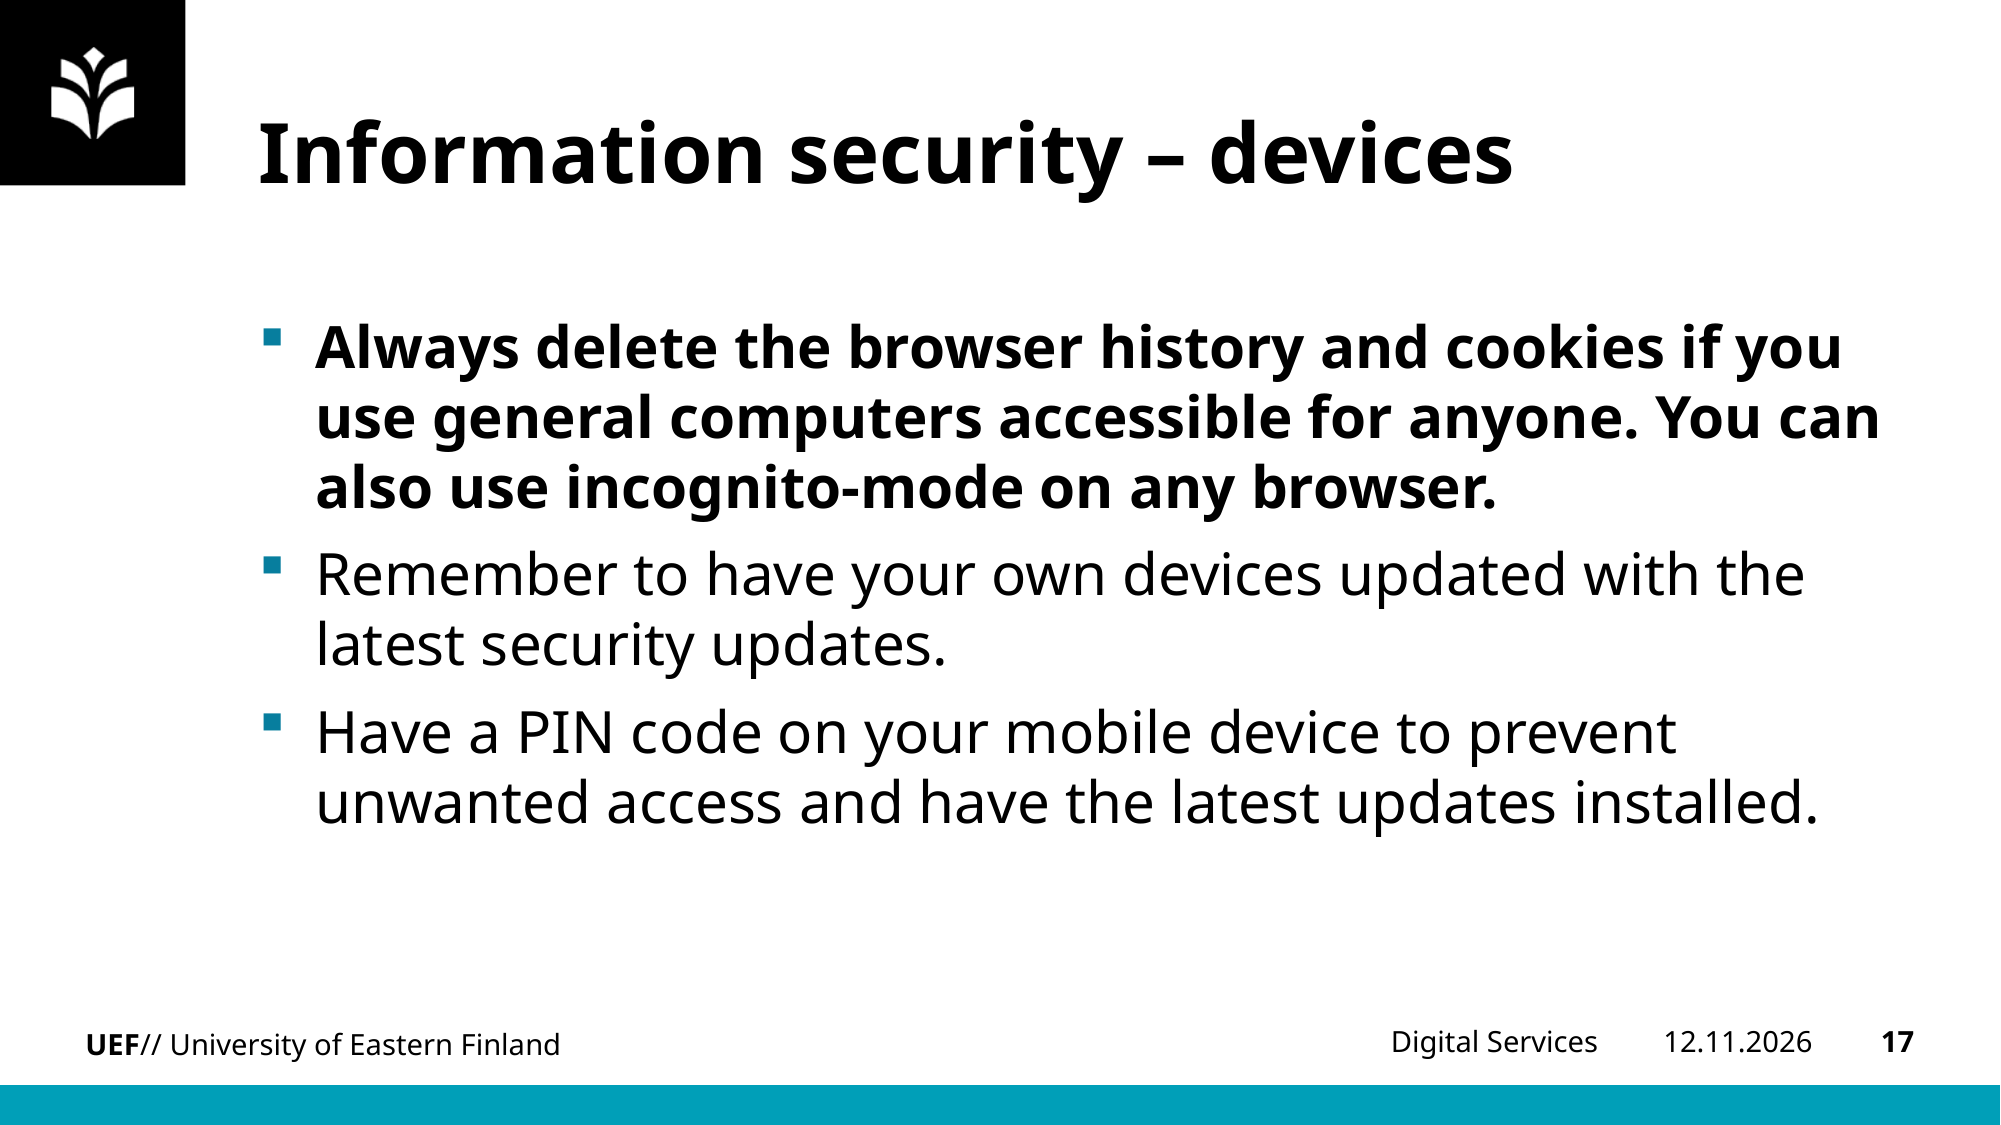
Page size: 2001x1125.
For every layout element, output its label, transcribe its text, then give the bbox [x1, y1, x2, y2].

title Information security – devices [243, 107, 1914, 274]
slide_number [1640, 1019, 1827, 1067]
footer Digital Services [587, 1019, 1614, 1068]
slide_number 17 [1827, 1019, 1930, 1067]
list Always delete the browser history and cookies if you use general computers accessible for anyone. You can also use incognito-mode on any browser. Remember to have your own devices updated with the latest security updates. Have a PIN code on your mobile device to prevent unwanted access and have the latest updates installed. [243, 302, 1914, 988]
